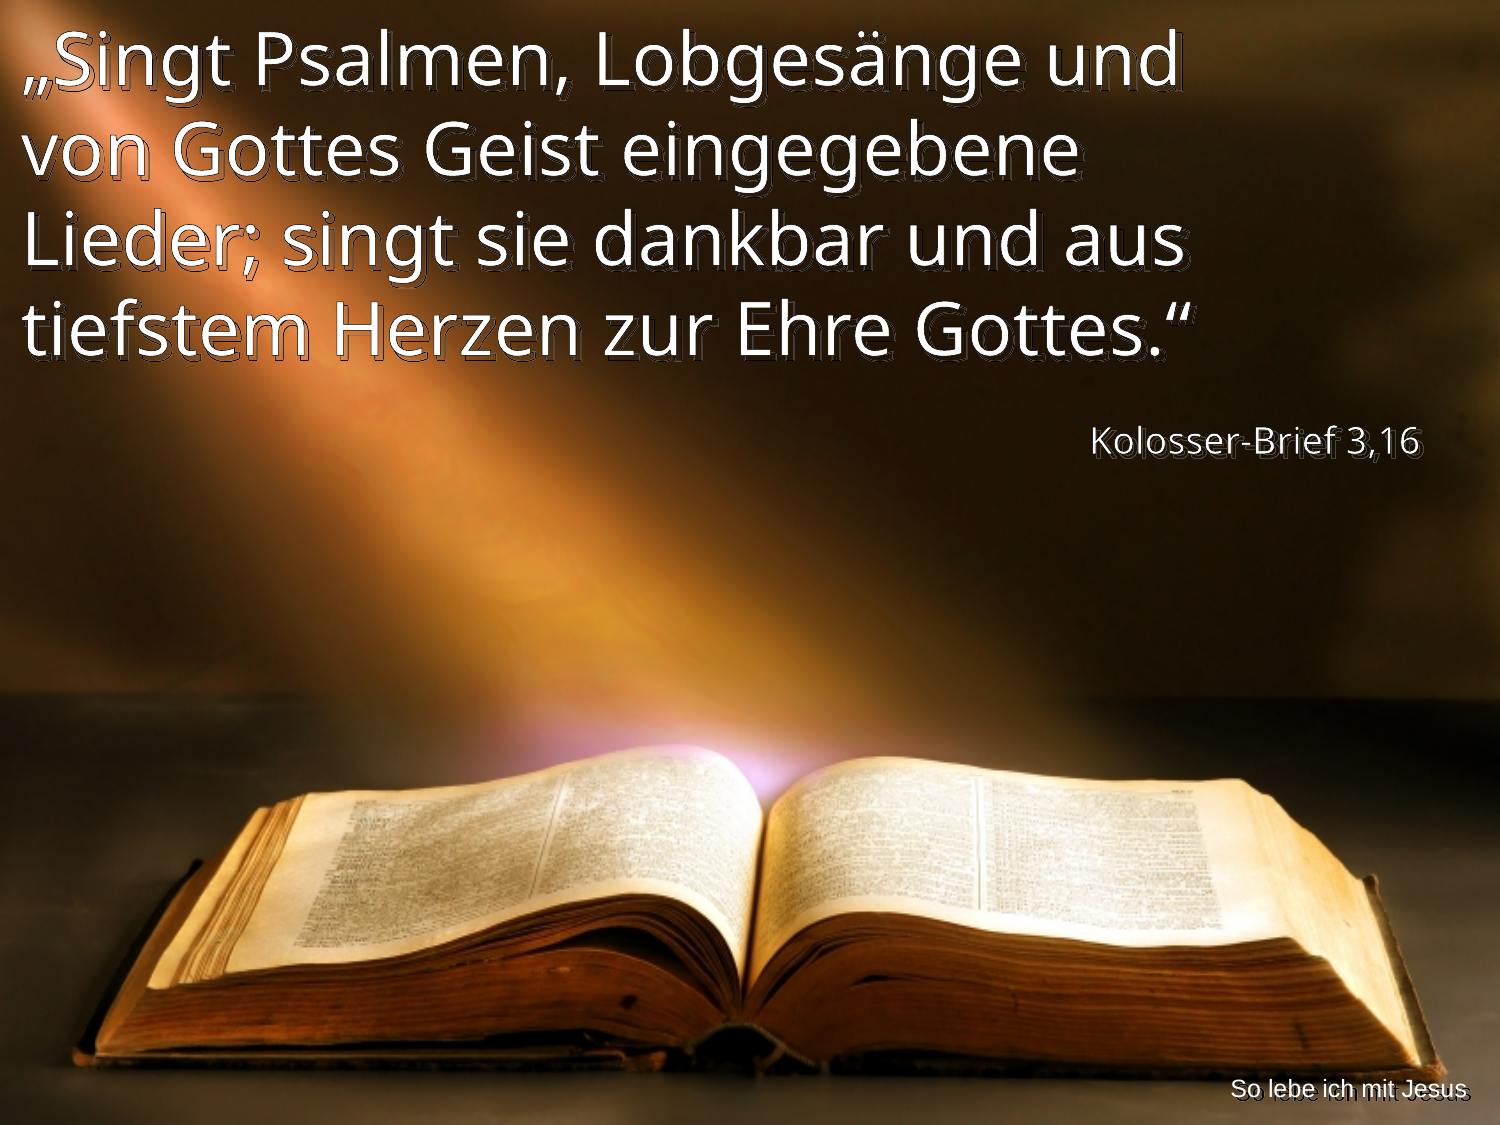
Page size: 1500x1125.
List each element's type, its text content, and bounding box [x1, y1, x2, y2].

text_box Kolosser-Brief 3,16 [454, 408, 1436, 469]
text_box „Singt Psalmen, Lobgesänge und von Gottes Geist eingegebene Lieder; singt sie dankbar und aus tiefstem Herzen zur Ehre Gottes.“ [5, 2, 1282, 378]
picture [0, 0, 1500, 1125]
subtitle So lebe ich mit Jesus [856, 1070, 1483, 1118]
